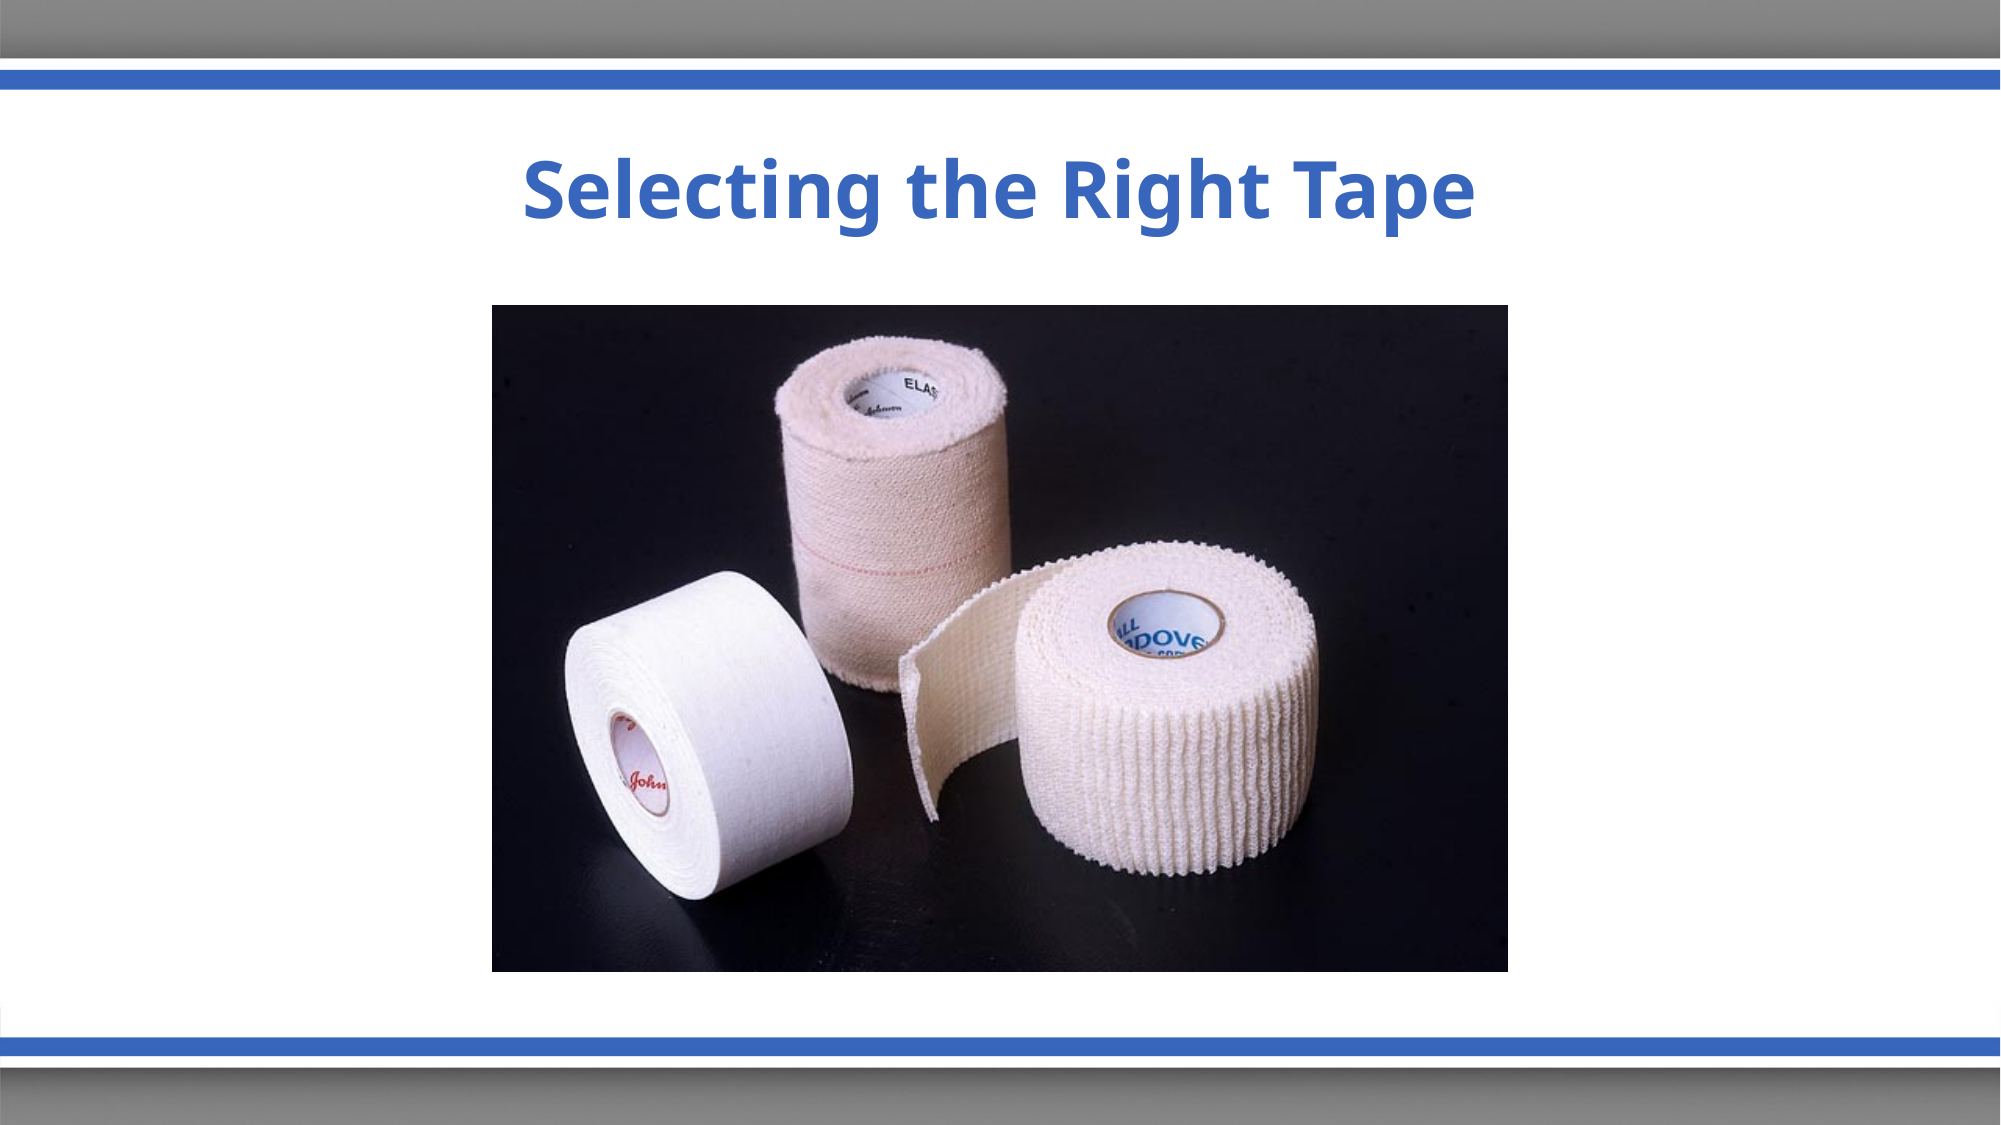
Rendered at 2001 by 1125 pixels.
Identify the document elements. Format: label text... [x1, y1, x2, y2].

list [492, 305, 1508, 972]
title Selecting the Right Tape [137, 159, 1863, 227]
picture [0, 0, 2001, 1125]
